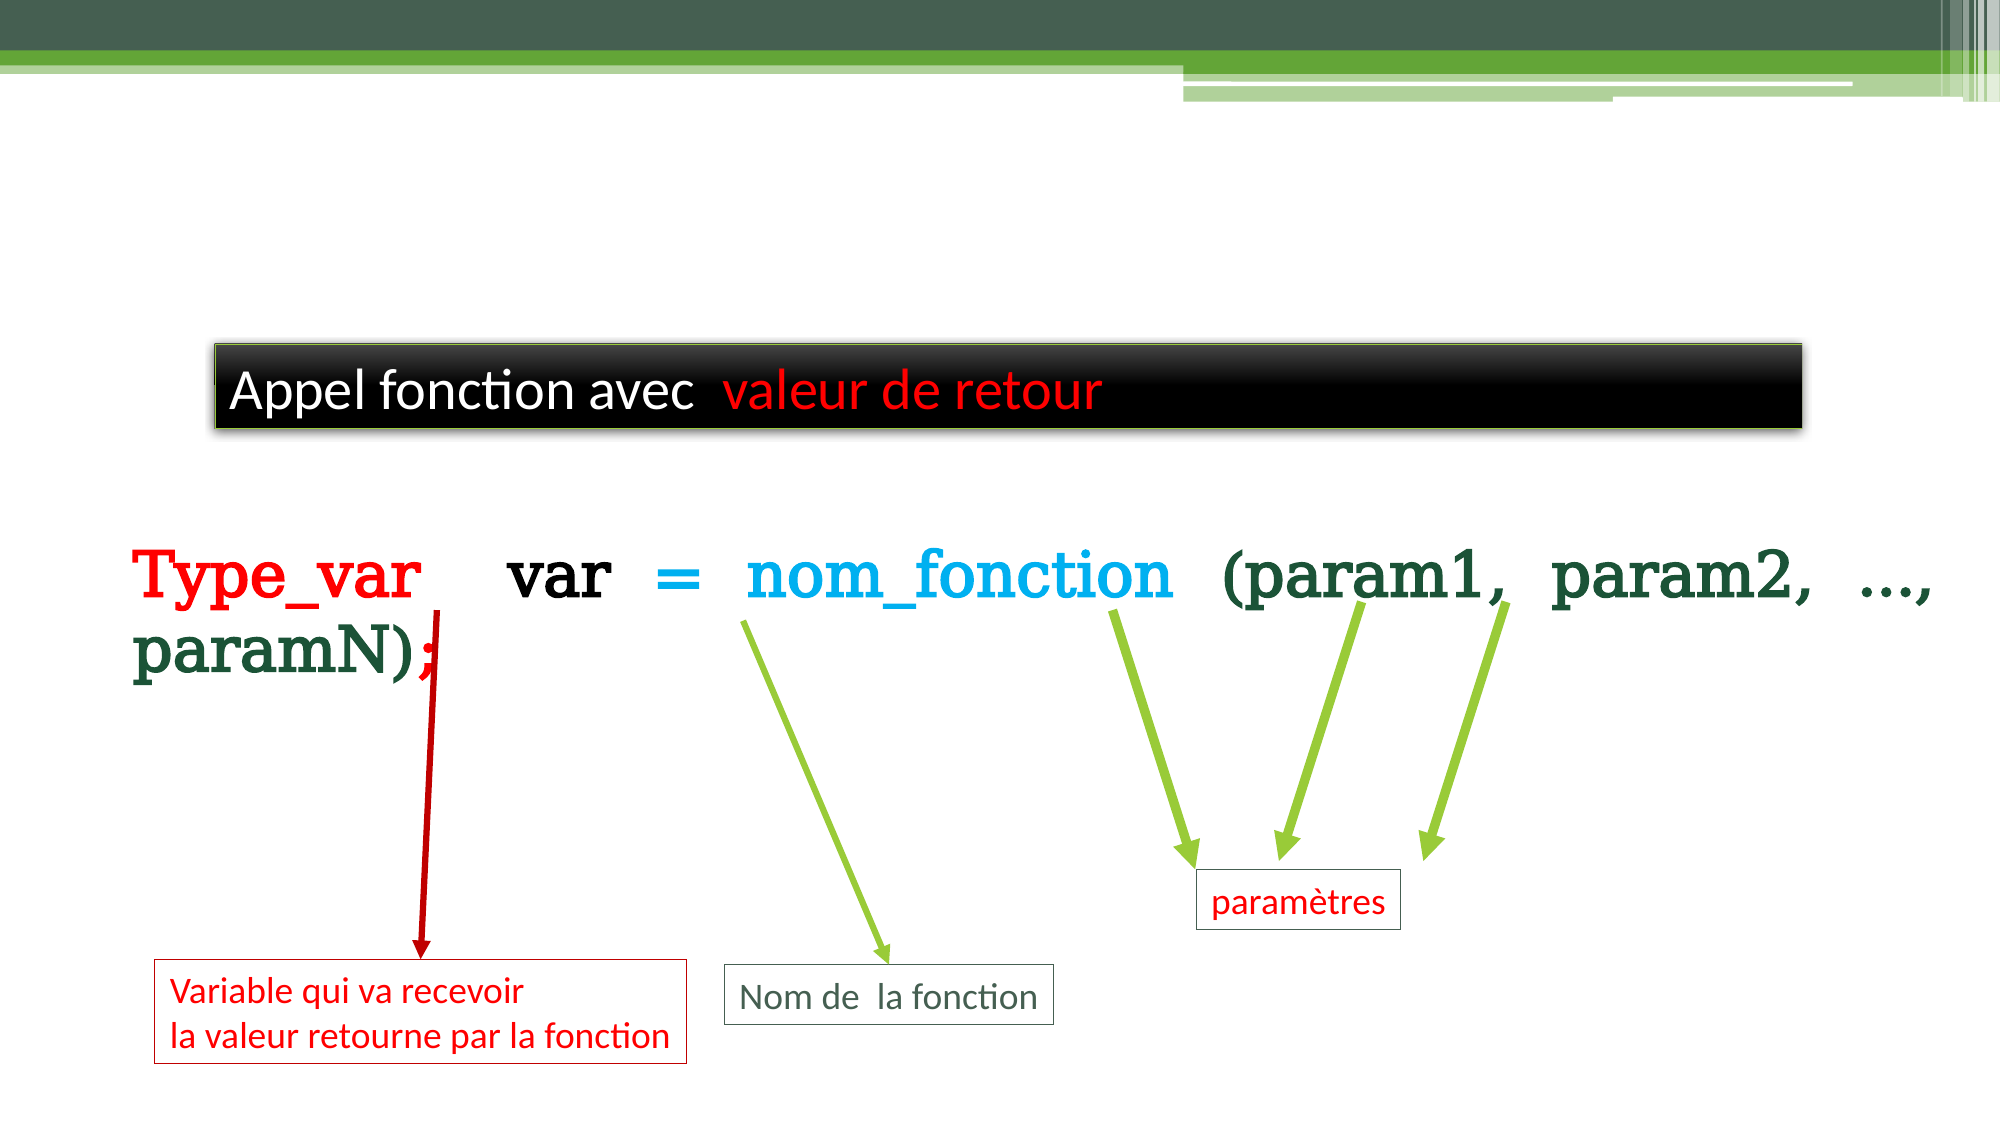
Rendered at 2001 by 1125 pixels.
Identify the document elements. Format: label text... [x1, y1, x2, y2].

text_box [1423, 601, 1506, 861]
text_box Appel fonction avec valeur de retour [214, 343, 1803, 429]
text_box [420, 610, 437, 960]
text_box Nom de la fonction [724, 964, 1054, 1025]
text_box Type_var var = nom_fonction (param1, param2, …, paramN); [99, 526, 1950, 635]
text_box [1112, 610, 1196, 870]
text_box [742, 620, 889, 965]
text_box paramètres [1196, 869, 1401, 930]
text_box Variable qui va recevoir la valeur retourne par la fonction [154, 959, 687, 1064]
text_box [1278, 601, 1362, 861]
